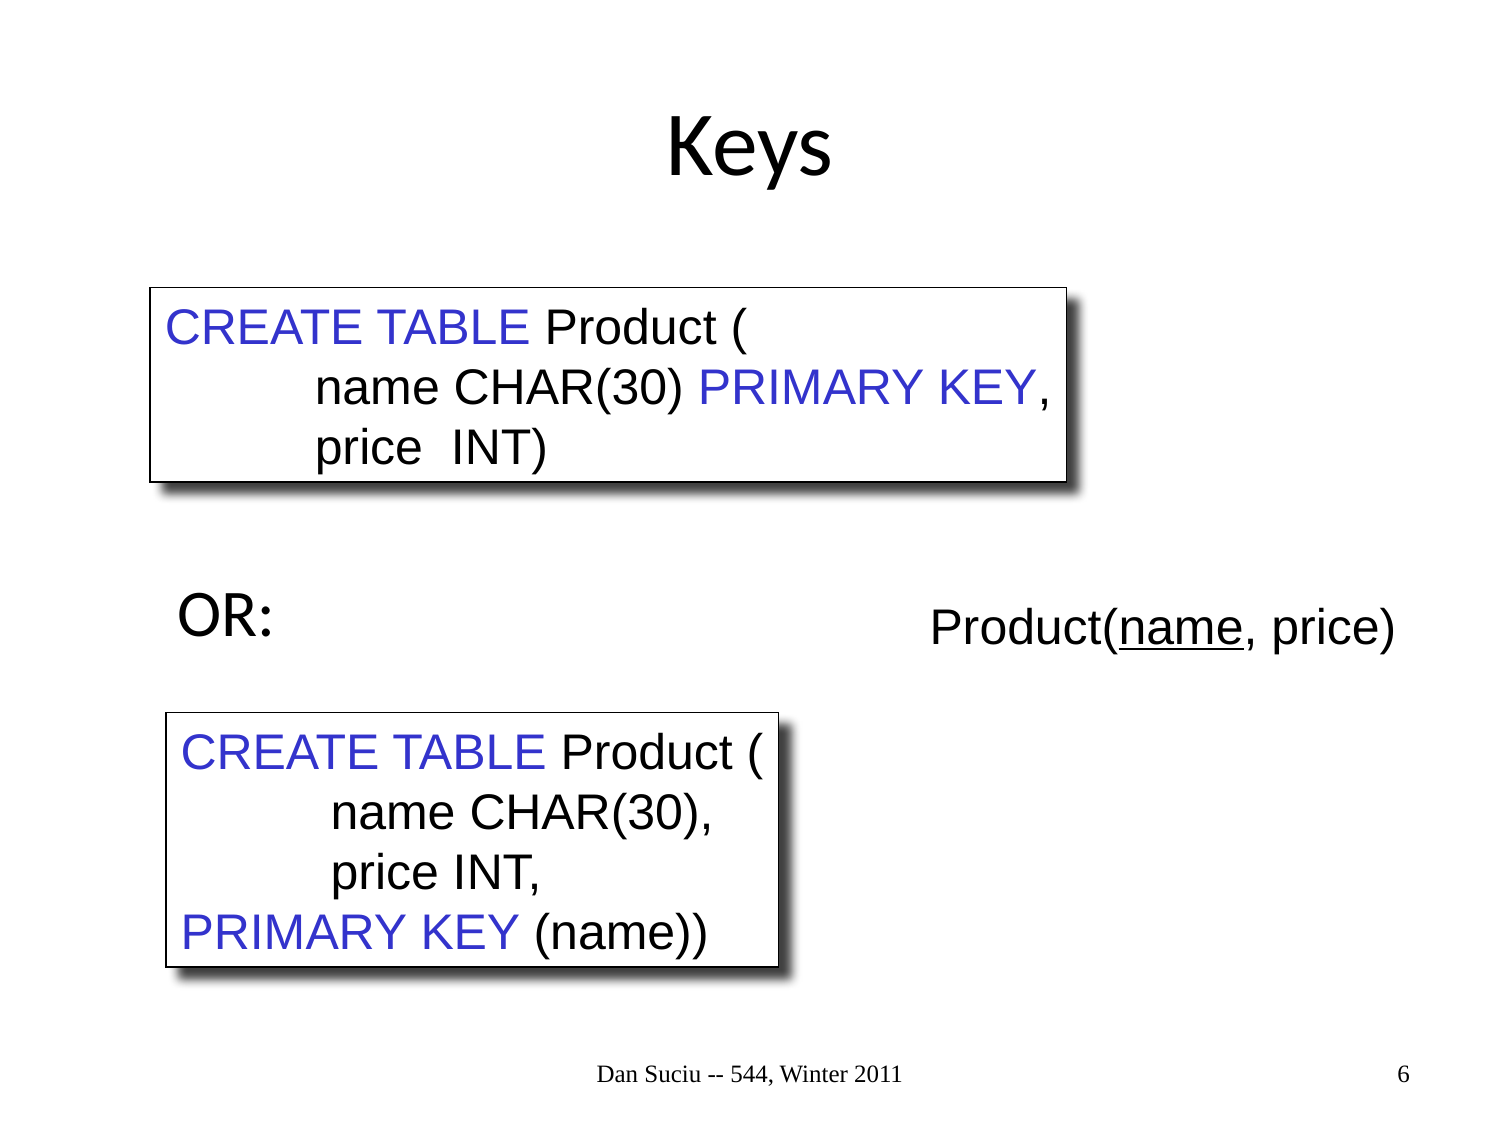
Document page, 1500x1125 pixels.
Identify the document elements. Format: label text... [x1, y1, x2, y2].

slide_number 6 [1074, 1042, 1425, 1103]
text_box Product(name, price) [914, 587, 1412, 663]
footer Dan Suciu -- 544, Winter 2011 [512, 1042, 988, 1103]
text_box CREATE TABLE Product ( name CHAR(30) PRIMARY KEY, price INT) [153, 287, 1064, 483]
text_box CREATE TABLE Product ( name CHAR(30), price INT, PRIMARY KEY (name)) [165, 712, 779, 968]
title Keys [75, 45, 1425, 233]
list OR: [162, 562, 425, 688]
